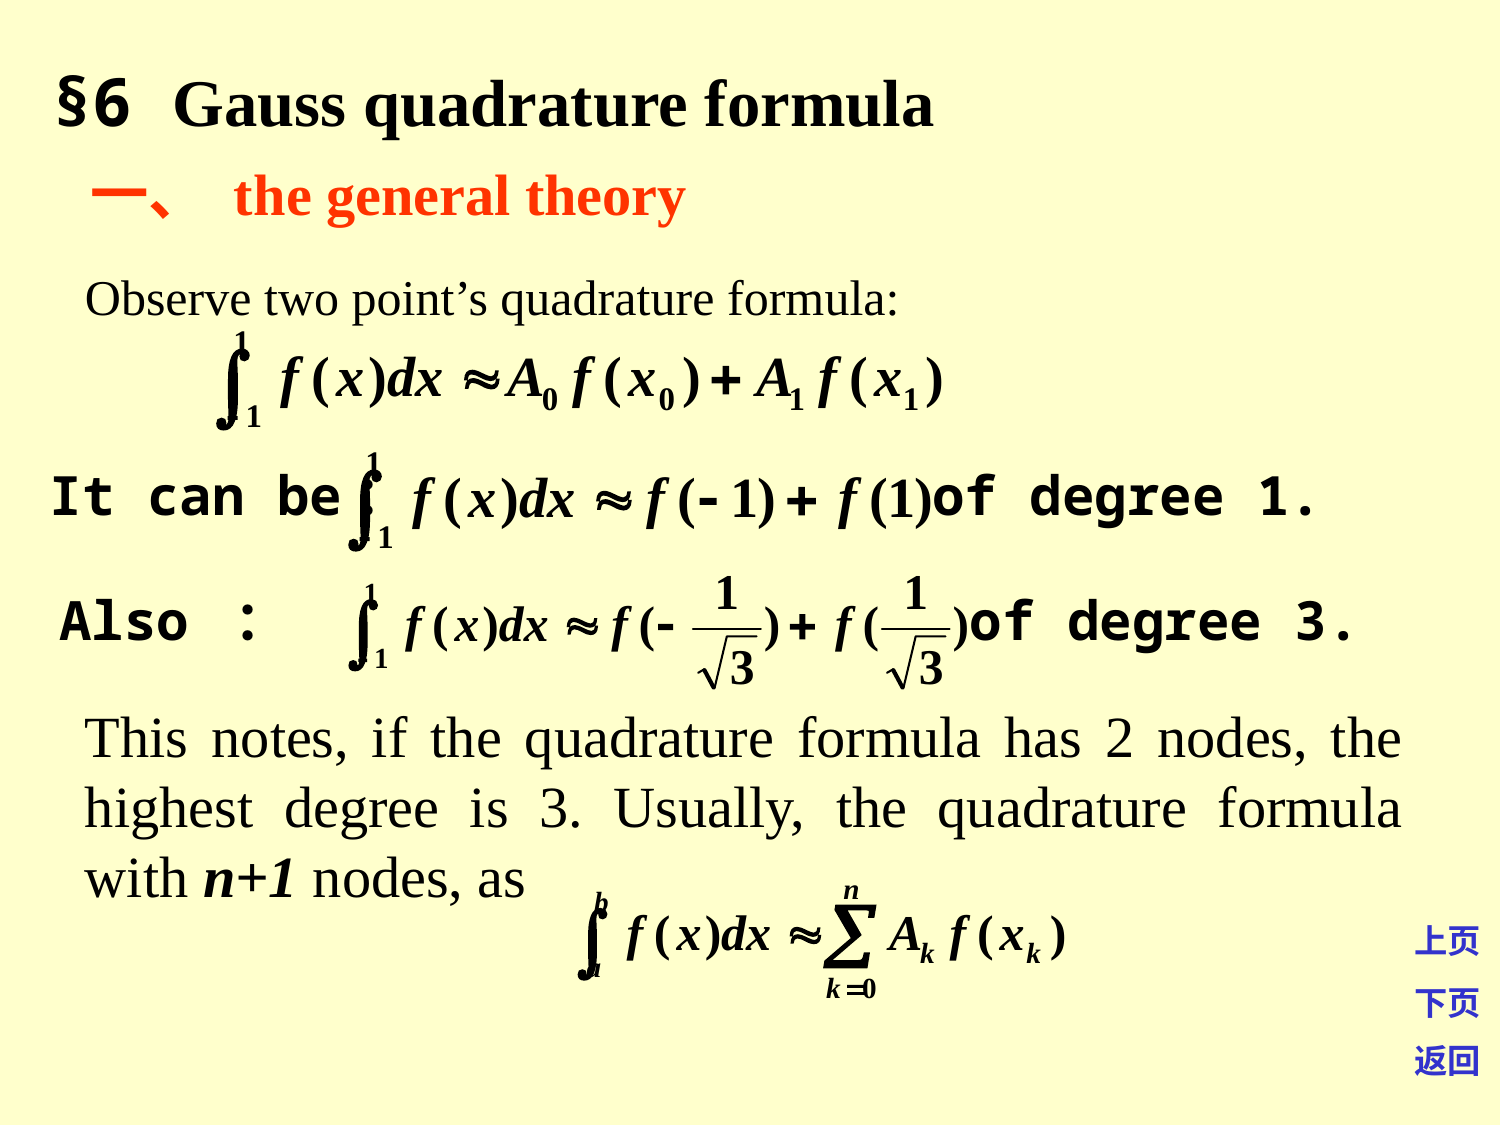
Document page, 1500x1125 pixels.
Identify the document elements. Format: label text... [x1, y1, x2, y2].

text_box of degree 3. [980, 579, 1375, 659]
text_box This notes, if the quadrature formula has 2 nodes, the highest degree is 3. Usually, the quadrature formula with n+1 nodes, as [70, 691, 1418, 917]
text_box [198, 316, 951, 440]
text_box Also ： [44, 579, 304, 659]
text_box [330, 437, 943, 561]
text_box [562, 866, 1076, 1010]
text_box 一、 the general theory [75, 149, 926, 238]
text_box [332, 562, 976, 700]
title §6 Gauss quadrature formula [37, 49, 1395, 151]
text_box of degree 1. [947, 454, 1338, 534]
text_box Observe two point’s quadrature formula: [70, 257, 1063, 333]
text_box It can be： [34, 454, 325, 534]
